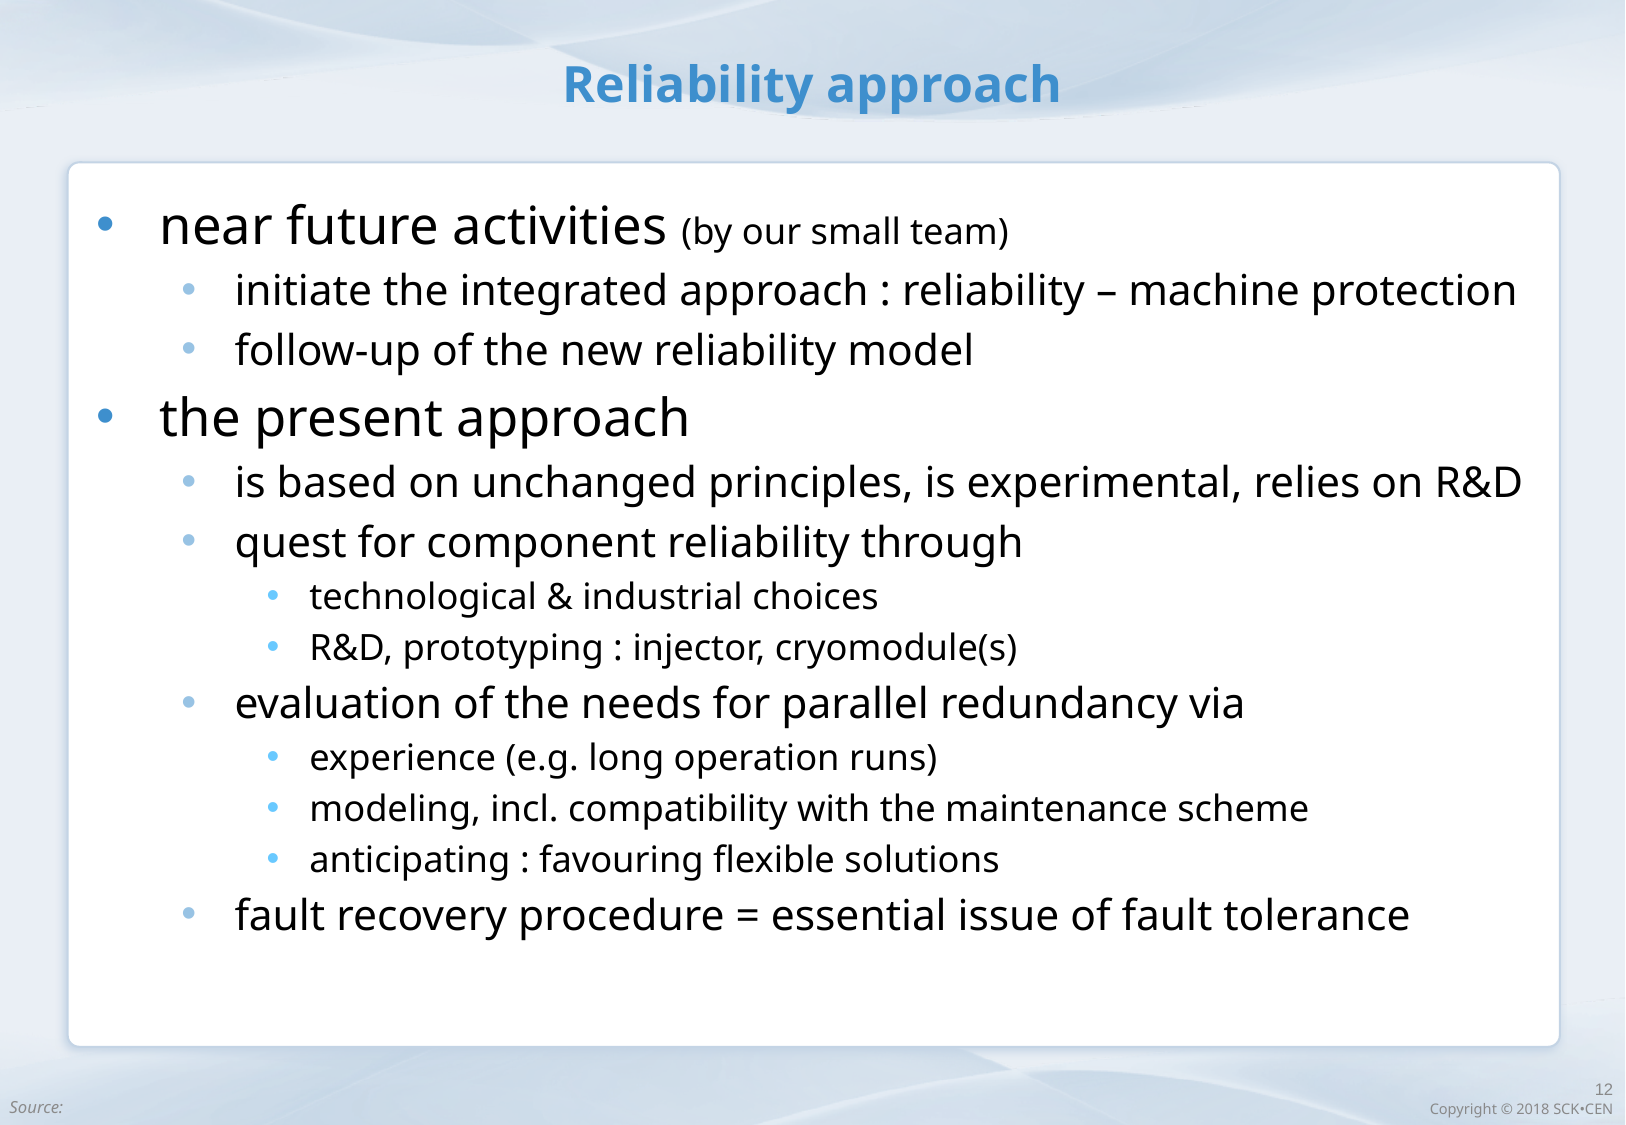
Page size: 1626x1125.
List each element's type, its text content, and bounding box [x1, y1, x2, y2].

title Reliability approach [81, 3, 1544, 161]
picture [0, 0, 1625, 167]
footer Source: [9, 1048, 1392, 1120]
picture [0, 949, 1626, 1125]
list near future activities (by our small team) initiate the integrated approach : reliability – machine protection follow-up of the new reliability model the present approach is based on unchanged principles, is experimental, relies on R&D quest for component reliability through technological & industrial choices R&D, prototyping : injector, cryomodule(s) evaluation of the needs for parallel redundancy via experience (e.g. long operation runs) modeling, incl. compatibility with the maintenance scheme anticipating : favouring flexible solutions fault recovery procedure = essential issue of fault tolerance [81, 184, 1544, 1035]
